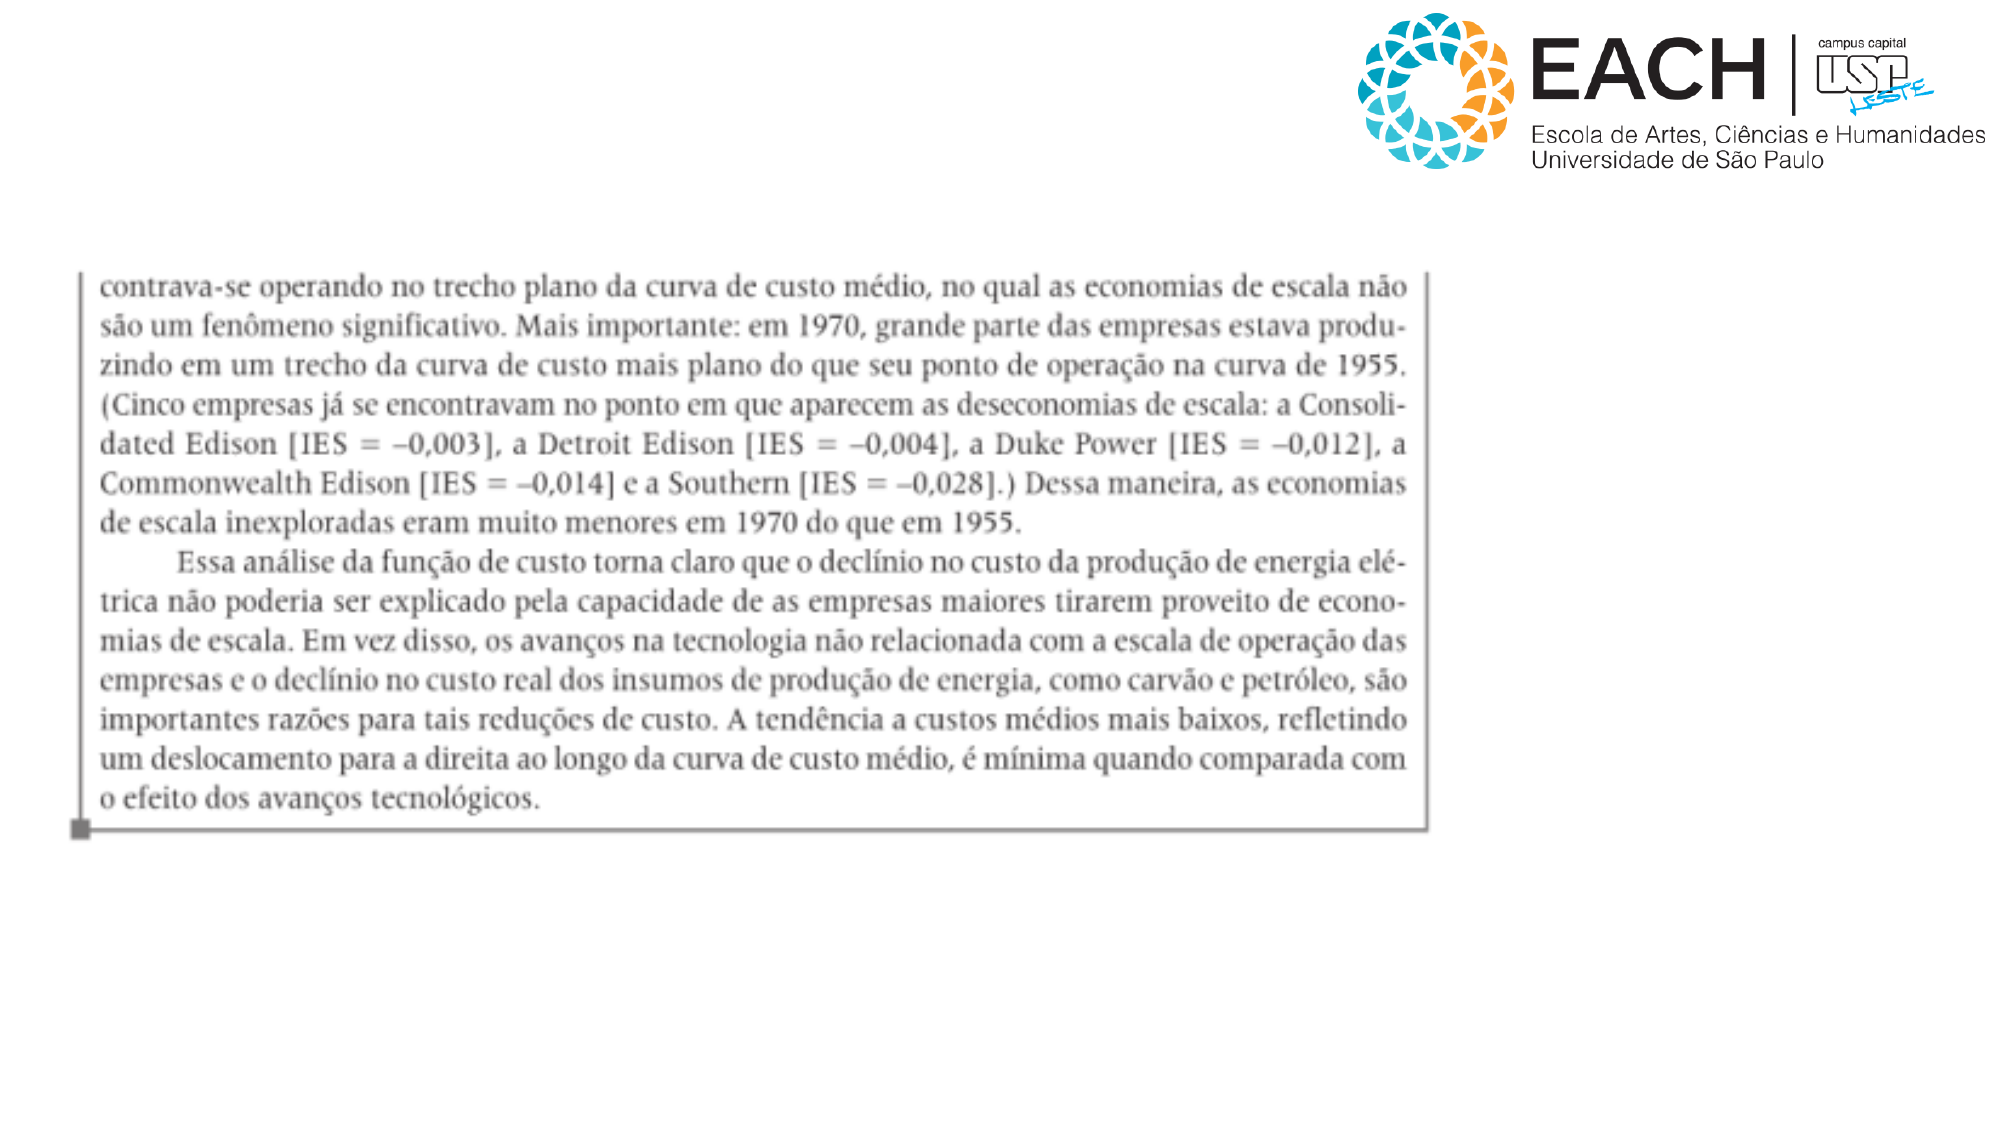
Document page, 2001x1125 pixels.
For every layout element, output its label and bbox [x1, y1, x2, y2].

picture [1358, 12, 1986, 170]
picture [58, 238, 1464, 848]
